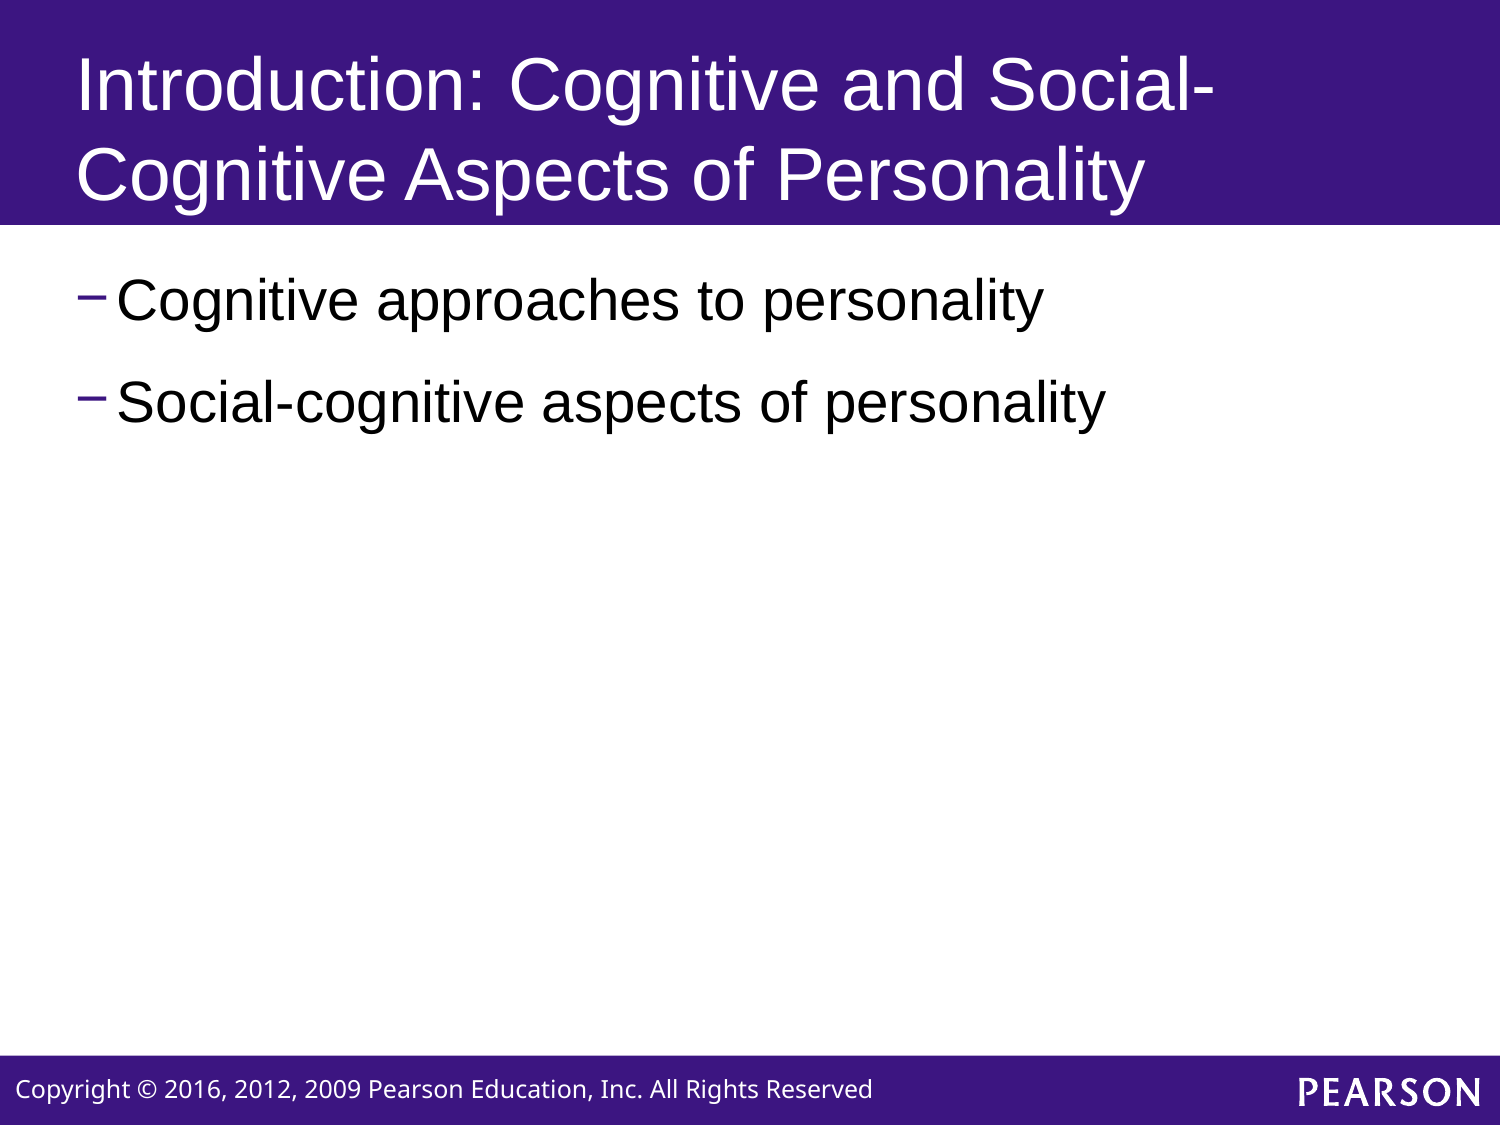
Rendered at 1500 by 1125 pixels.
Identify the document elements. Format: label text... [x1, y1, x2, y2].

title Introduction: Cognitive and Social-Cognitive Aspects of Personality [75, 35, 1425, 216]
list Cognitive approaches to personality Social-cognitive aspects of personality [75, 262, 1425, 1005]
